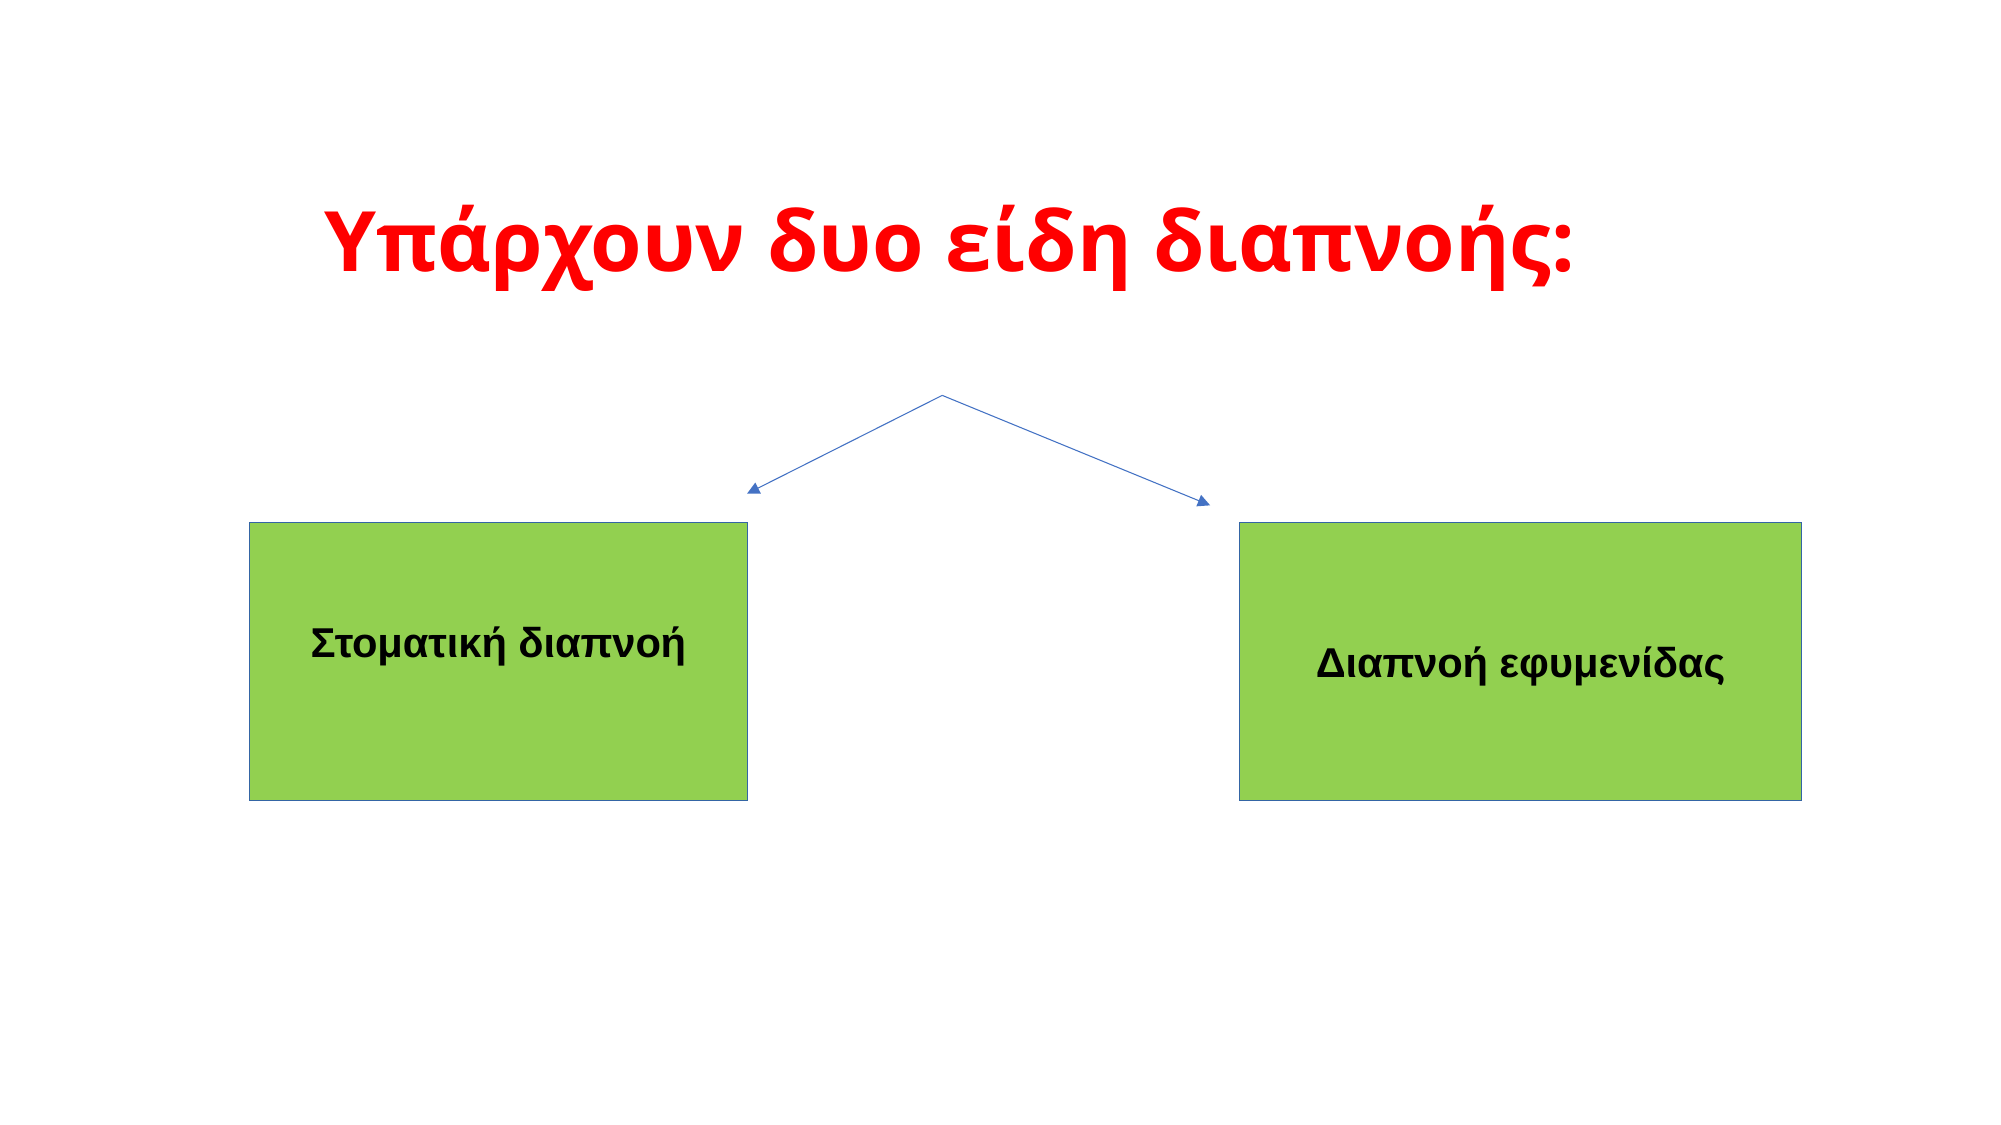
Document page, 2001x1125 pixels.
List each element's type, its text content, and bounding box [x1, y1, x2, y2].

text_box Στοματική διαπνοή [249, 522, 748, 801]
text_box Διαπνοή εφυμενίδας [1239, 522, 1802, 801]
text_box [942, 397, 1211, 506]
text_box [747, 397, 943, 494]
text_box Υπάρχουν δυο είδη διαπνοής: [288, 180, 1597, 396]
